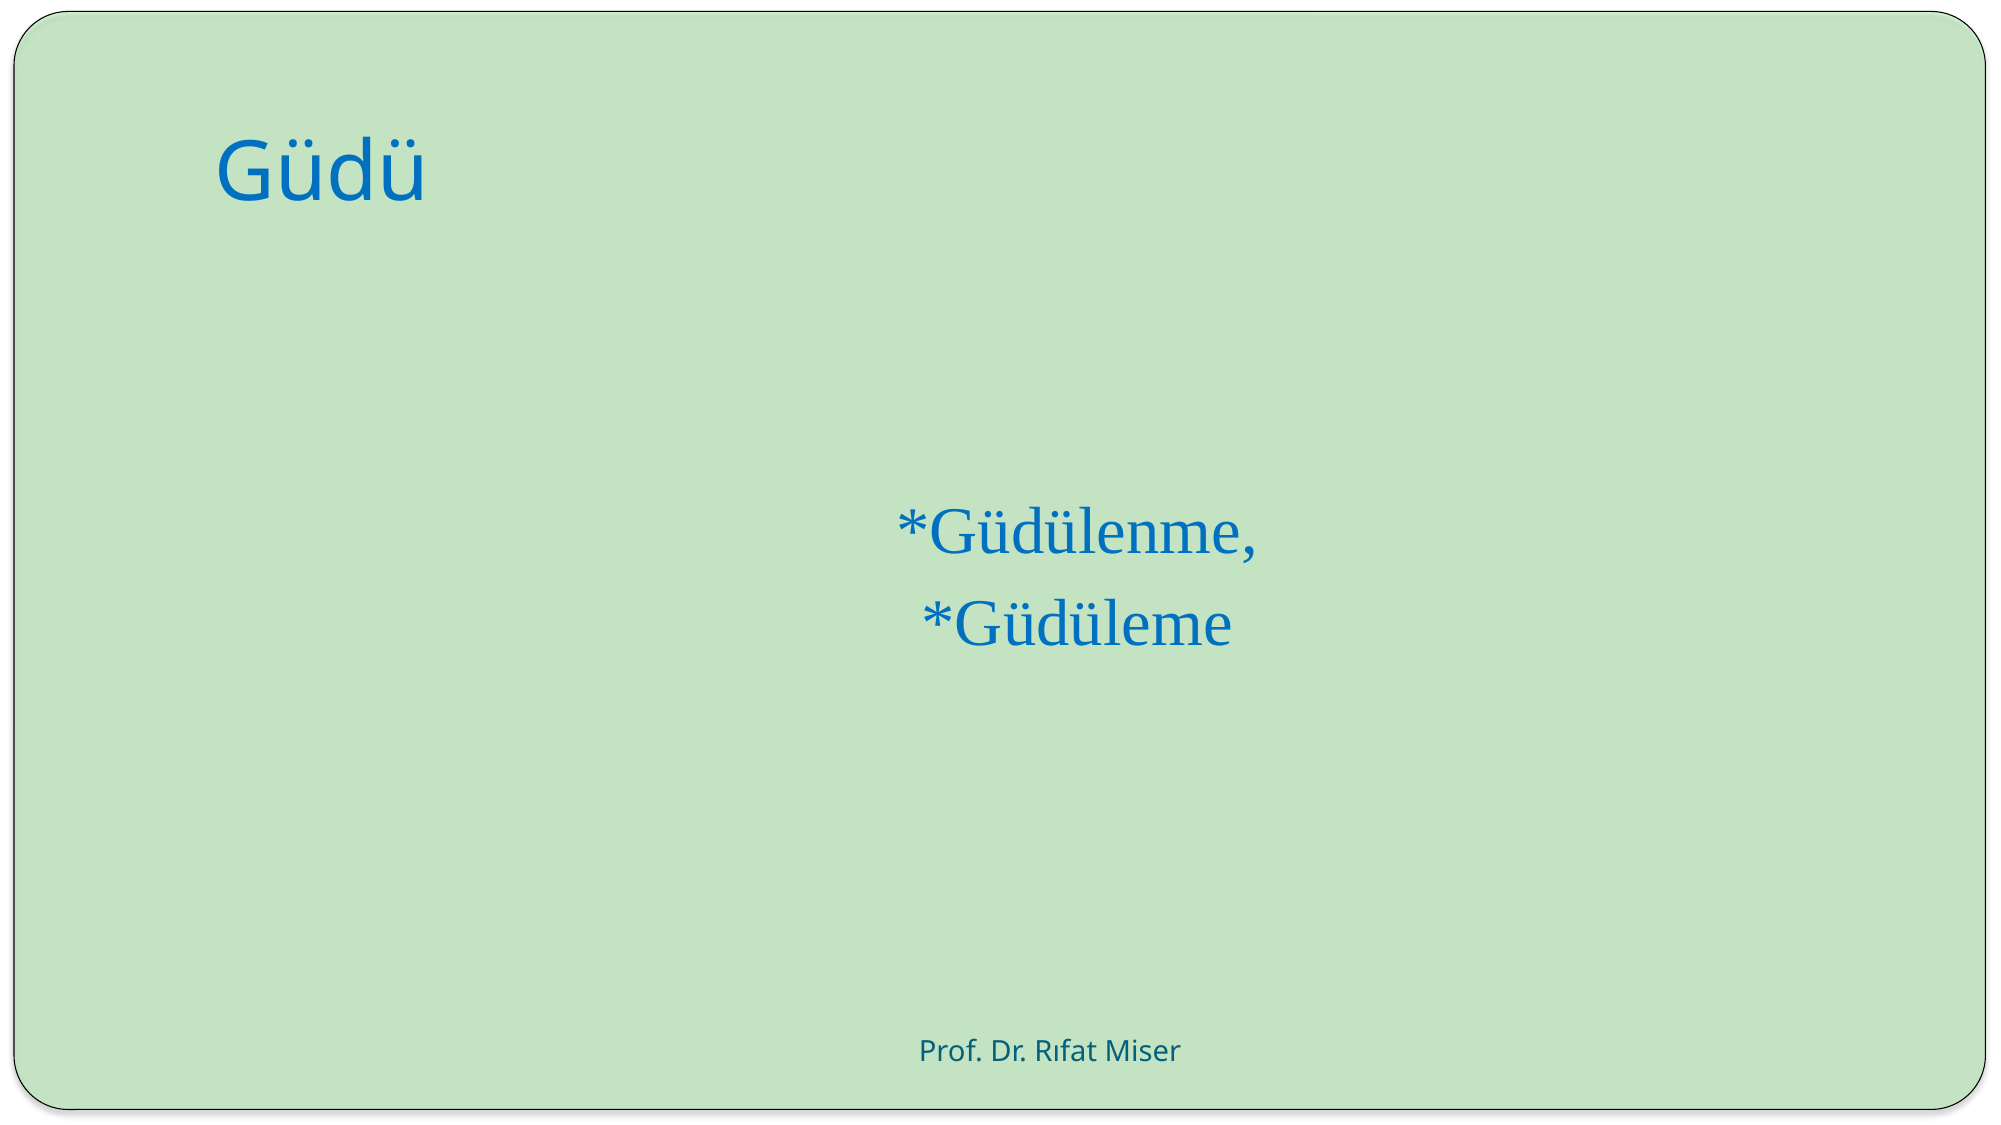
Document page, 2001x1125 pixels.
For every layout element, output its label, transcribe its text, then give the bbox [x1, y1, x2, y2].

title Güdü [200, 45, 1900, 233]
list *Güdülenme, *Güdüleme [227, 479, 1928, 1088]
footer Prof. Dr. Rıfat Miser [200, 1012, 1900, 1088]
